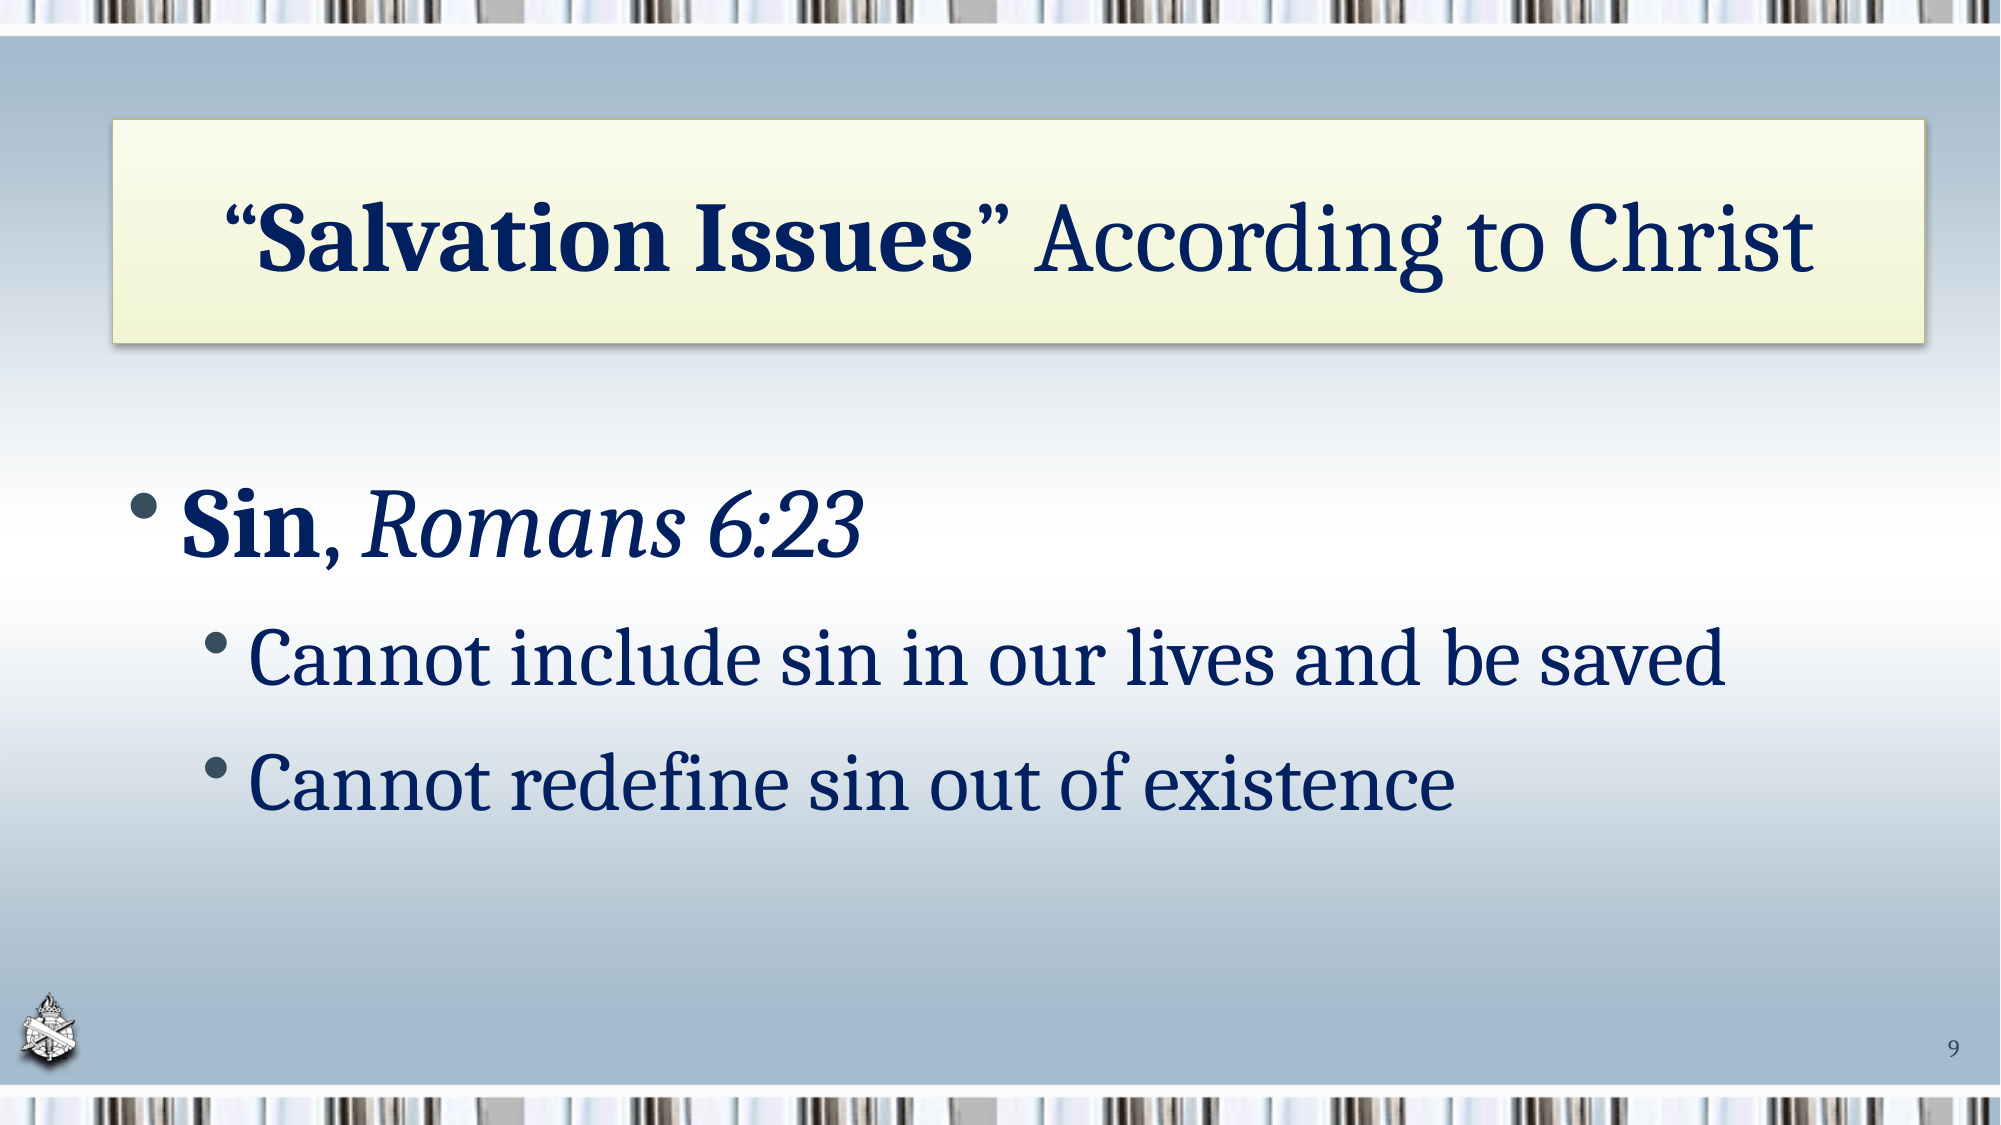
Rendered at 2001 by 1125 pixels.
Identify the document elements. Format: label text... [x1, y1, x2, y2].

picture [0, 0, 2001, 1125]
title “Salvation Issues” According to Christ [112, 118, 1926, 344]
list Sin, Romans 6:23 Cannot include sin in our lives and be saved Cannot redefine sin out of existence [112, 449, 1926, 1089]
slide_number 9 [1912, 1024, 1976, 1101]
